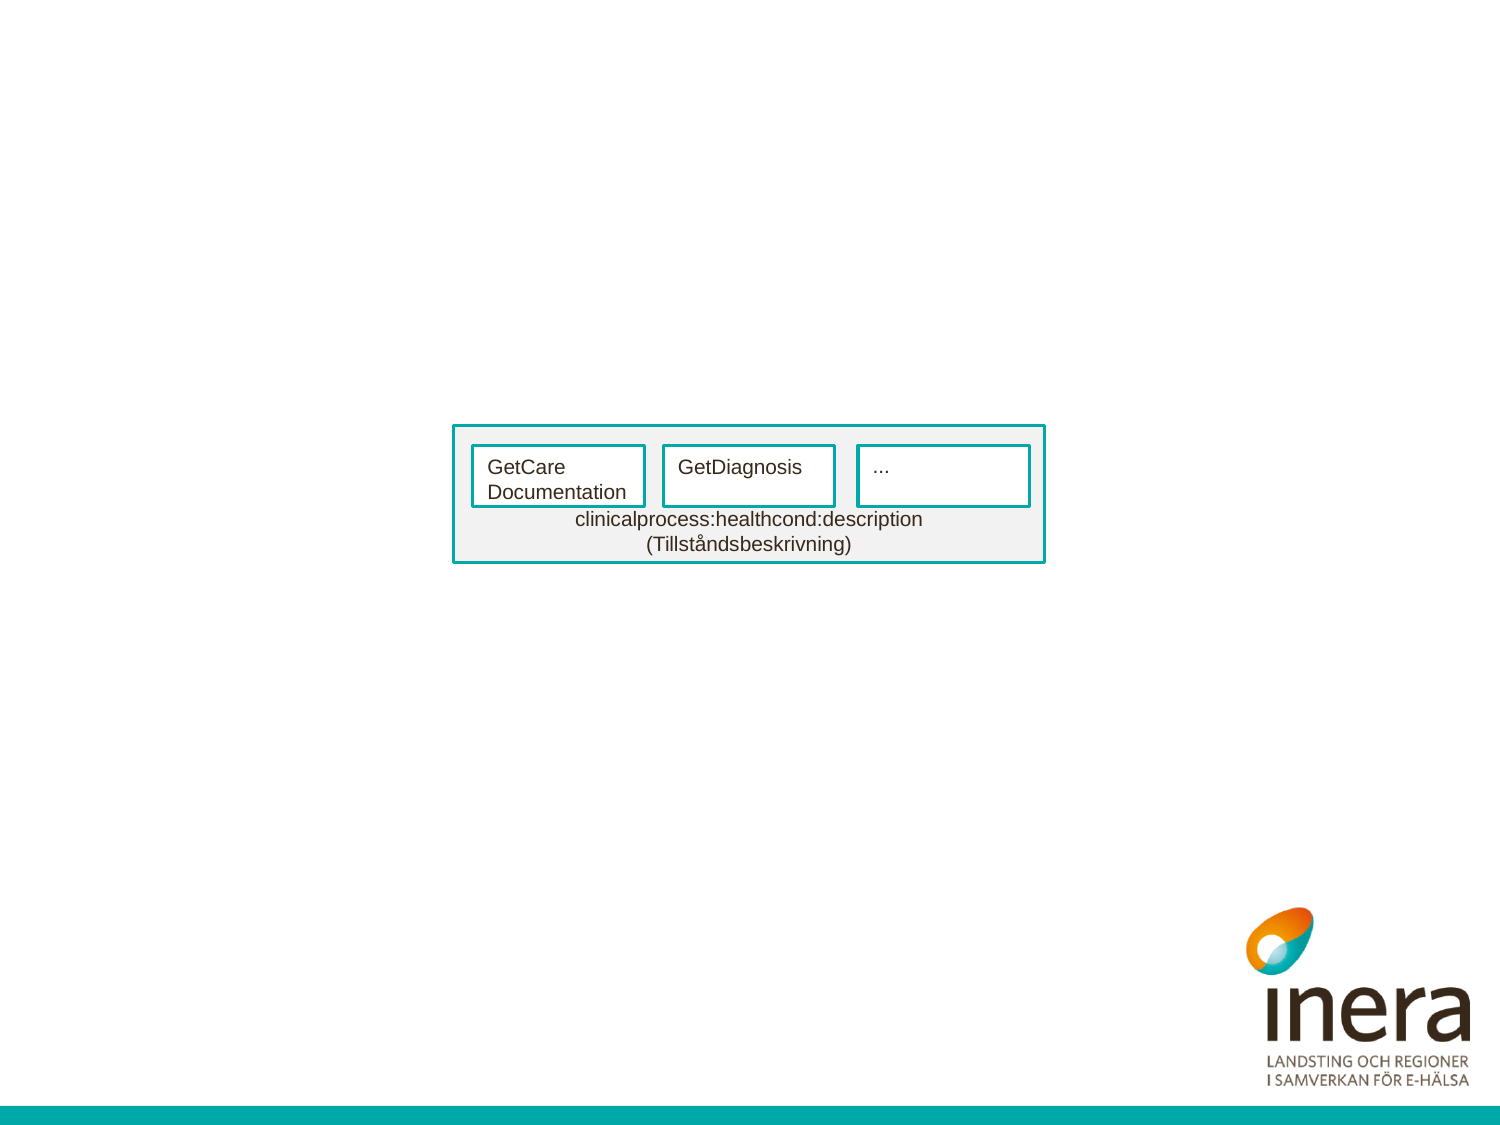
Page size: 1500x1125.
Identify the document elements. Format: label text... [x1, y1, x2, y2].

text_box ... [858, 445, 1030, 507]
text_box GetCare Documentation [472, 445, 645, 507]
text_box GetDiagnosis [663, 445, 835, 507]
picture [1227, 886, 1494, 1105]
text_box clinicalprocess:healthcond:description (Tillståndsbeskrivning) [453, 425, 1045, 563]
